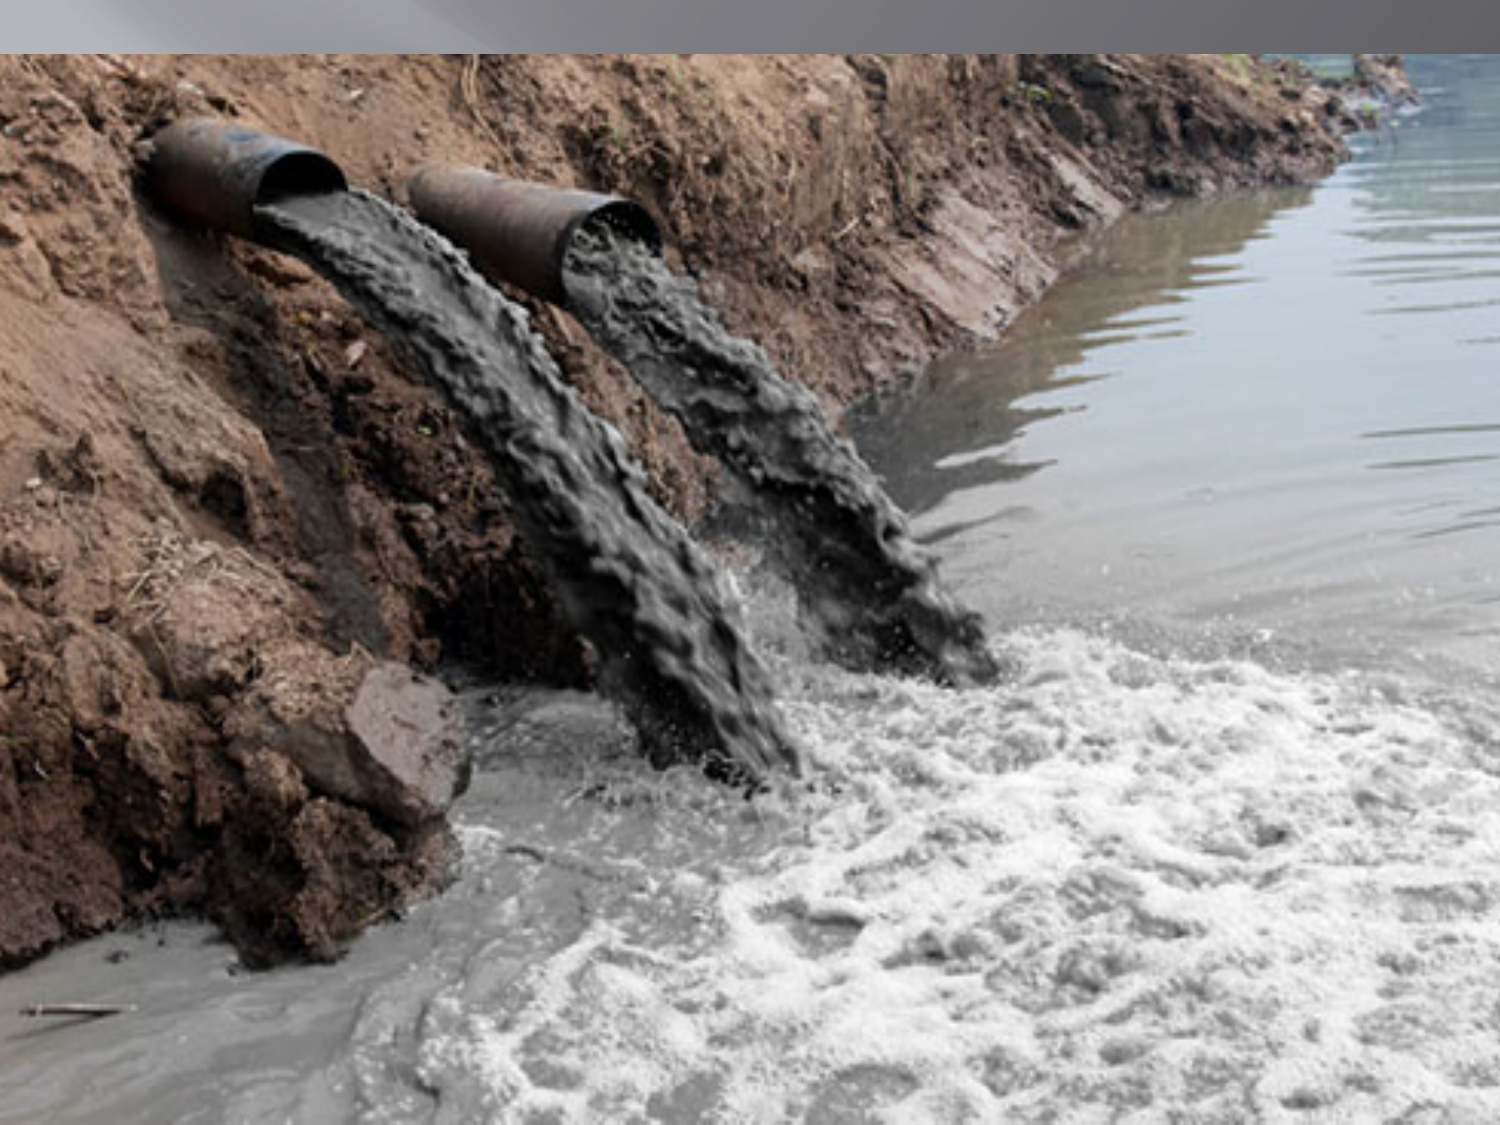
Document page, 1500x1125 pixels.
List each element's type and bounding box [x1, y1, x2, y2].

list [0, 54, 1500, 1125]
